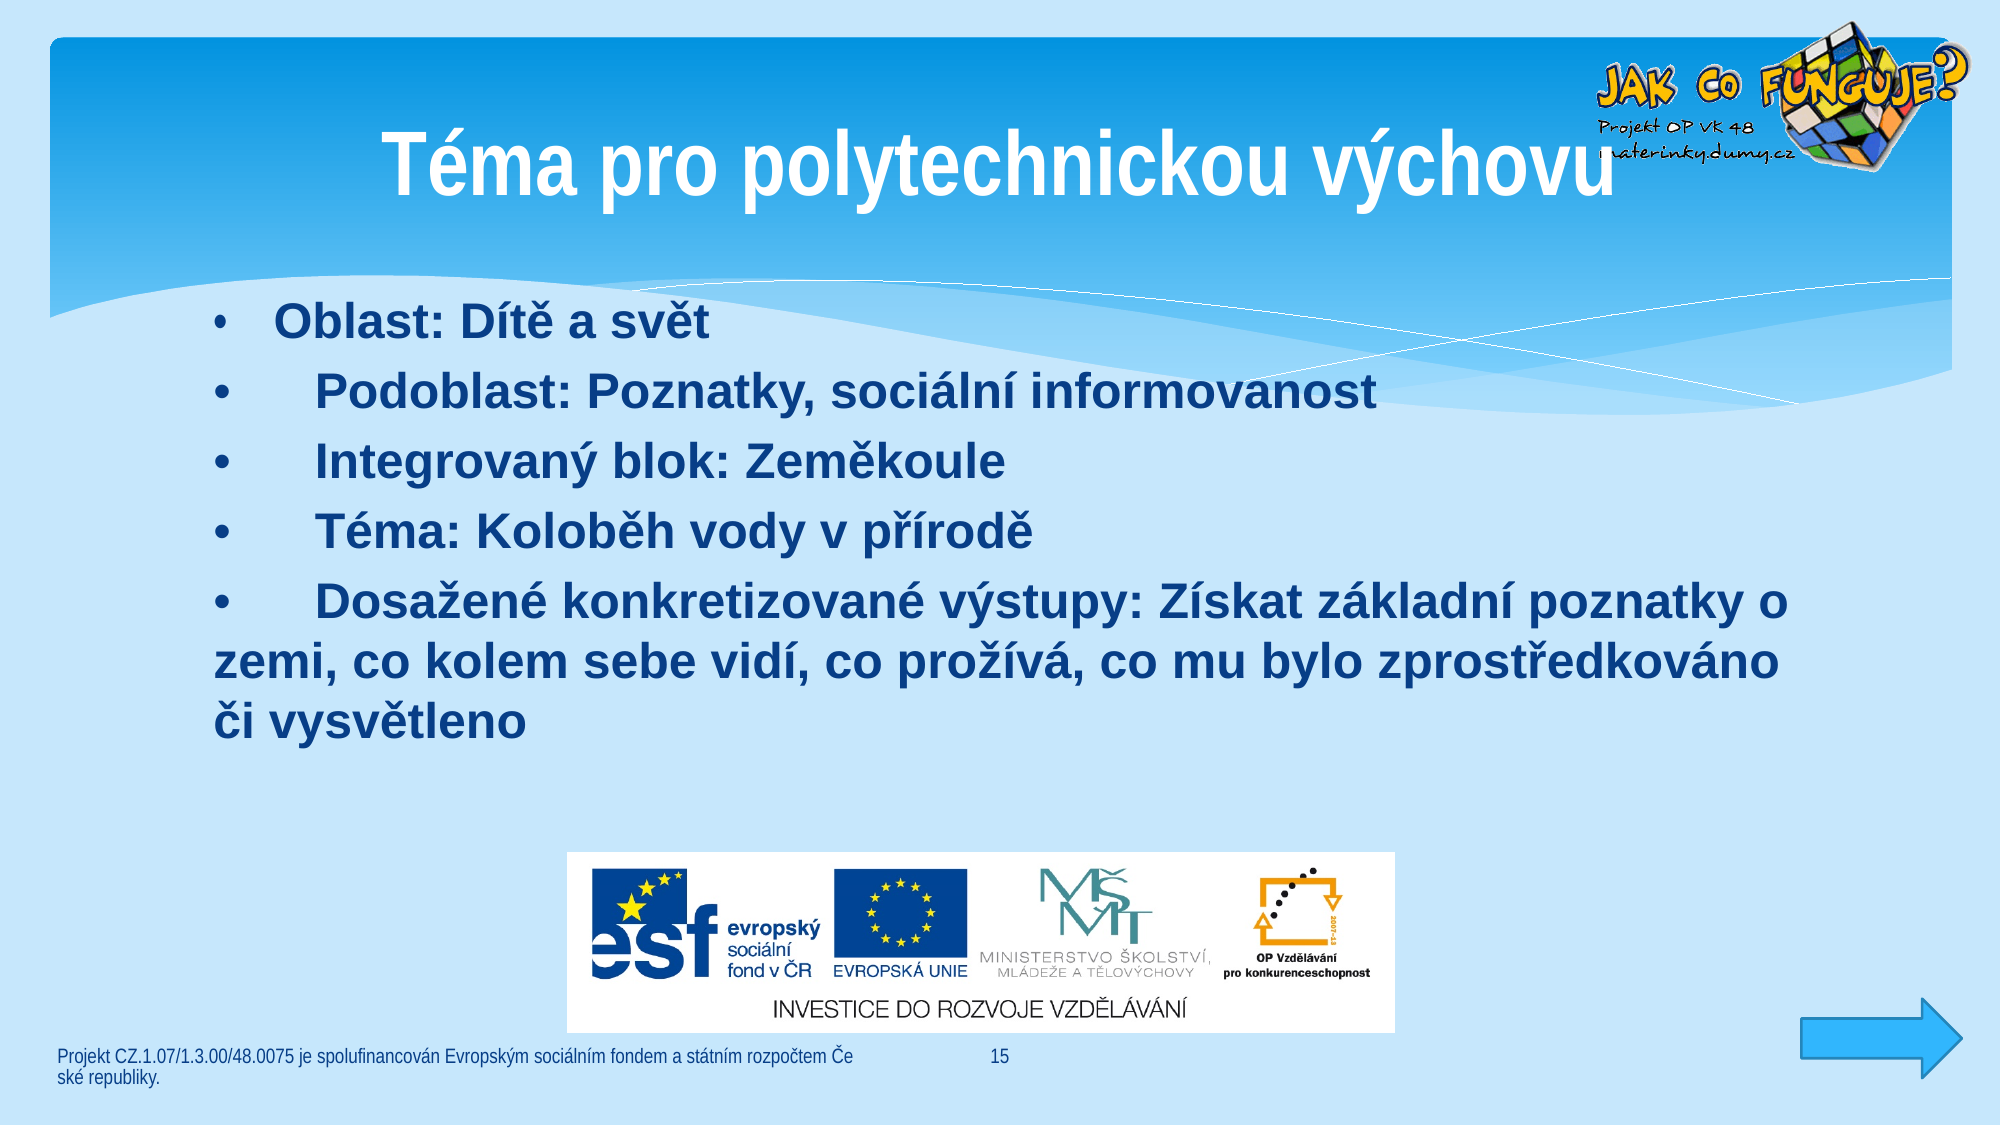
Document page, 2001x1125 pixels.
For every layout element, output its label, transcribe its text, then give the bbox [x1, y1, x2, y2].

text_box [1800, 997, 1963, 1080]
footer Projekt CZ.1.07/1.3.00/48.0075 je spolufinancován Evropským sociálním fondem a státním rozpočtem České republiky. [42, 1025, 871, 1086]
picture [1568, 0, 2000, 206]
title Téma pro polytechnickou výchovu [99, 55, 1900, 261]
slide_number 15 [872, 1025, 1128, 1086]
list • Oblast: Dítě a svět • Podoblast: Poznatky, sociální informovanost • Integrovaný blok: Zeměkoule • Téma: Koloběh vody v přírodě • Dosažené konkretizované výstupy: Získat základní poznatky o zemi, co kolem sebe vidí, co prožívá, co mu bylo zprostředkováno či vysvětleno [190, 261, 1812, 844]
picture [567, 852, 1395, 1033]
